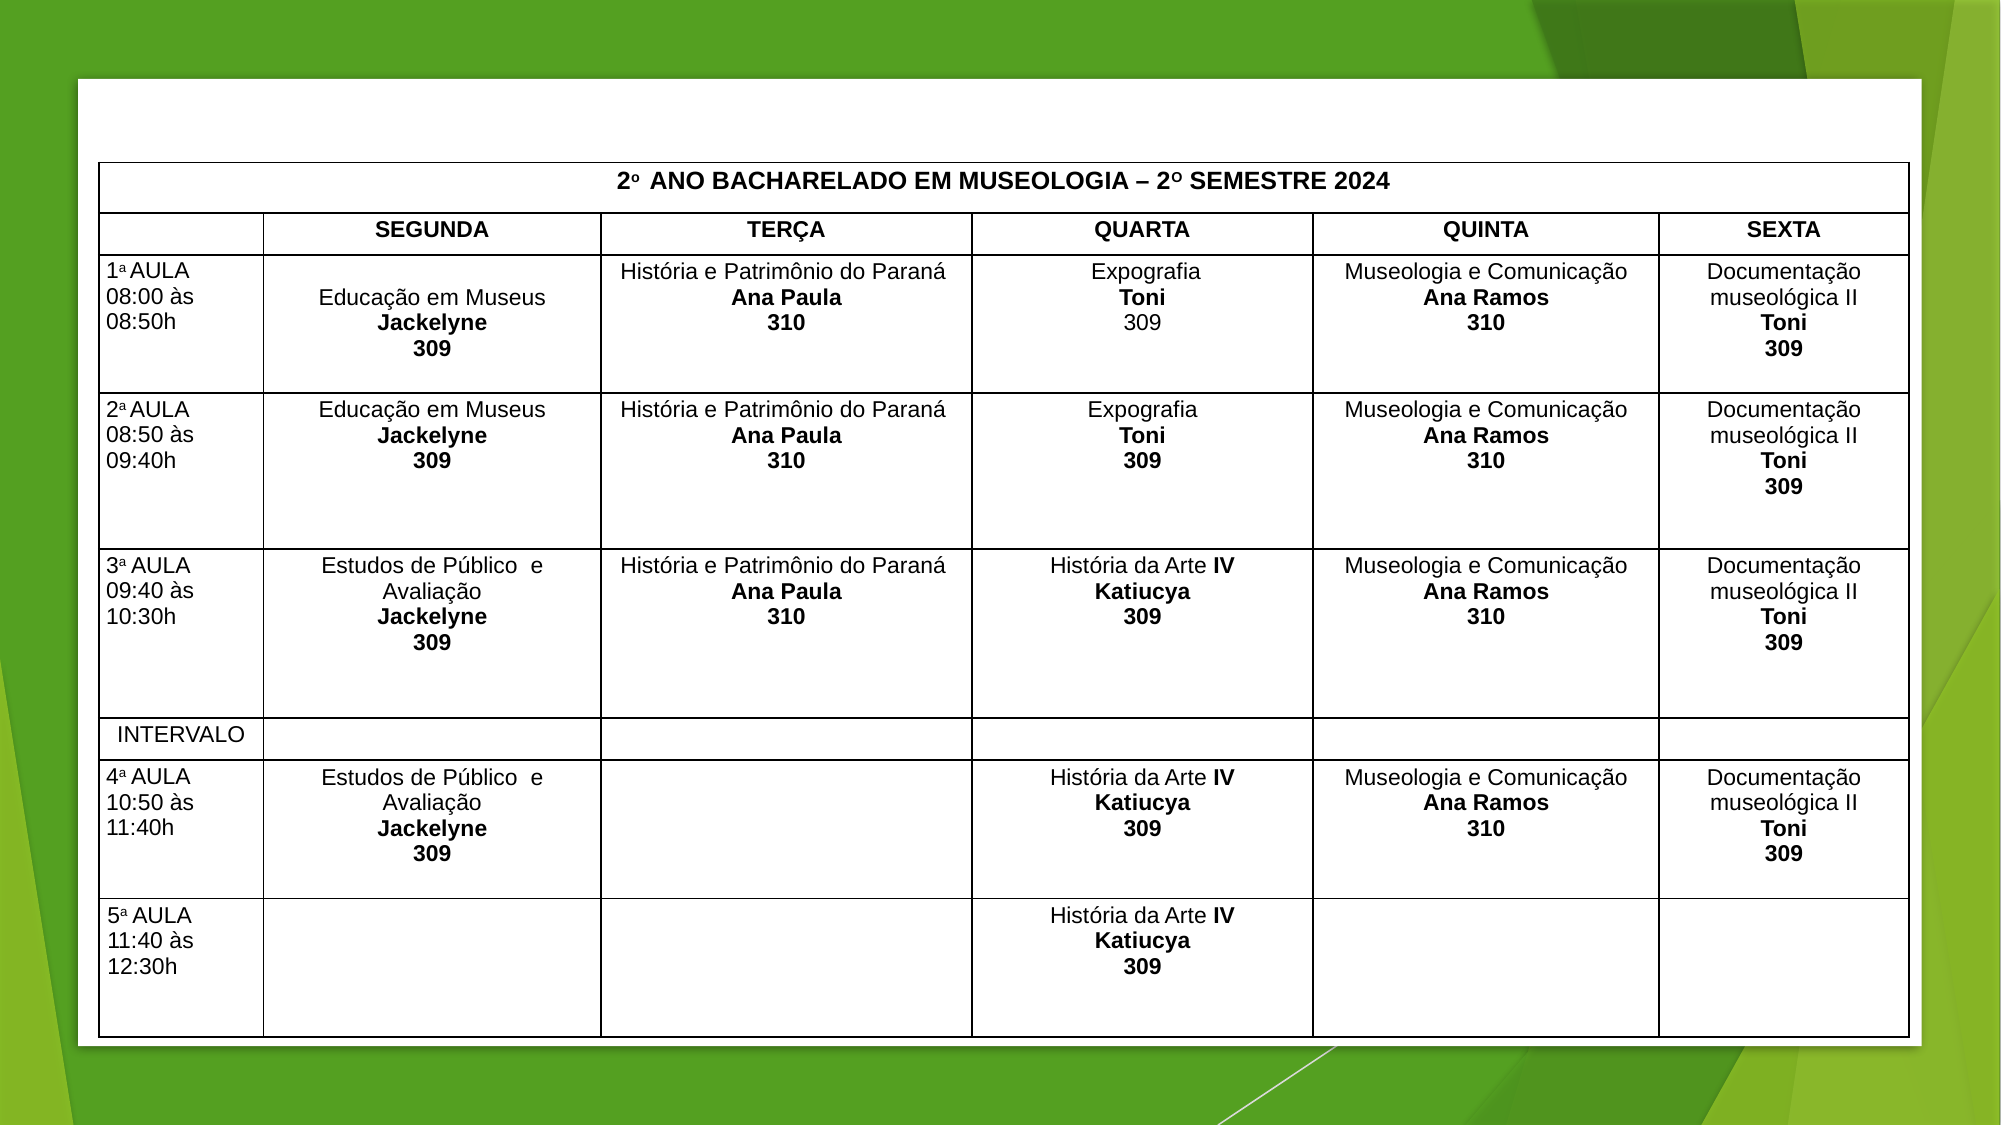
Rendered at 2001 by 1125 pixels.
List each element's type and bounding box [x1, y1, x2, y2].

text_box [0, 0, 2000, 1125]
